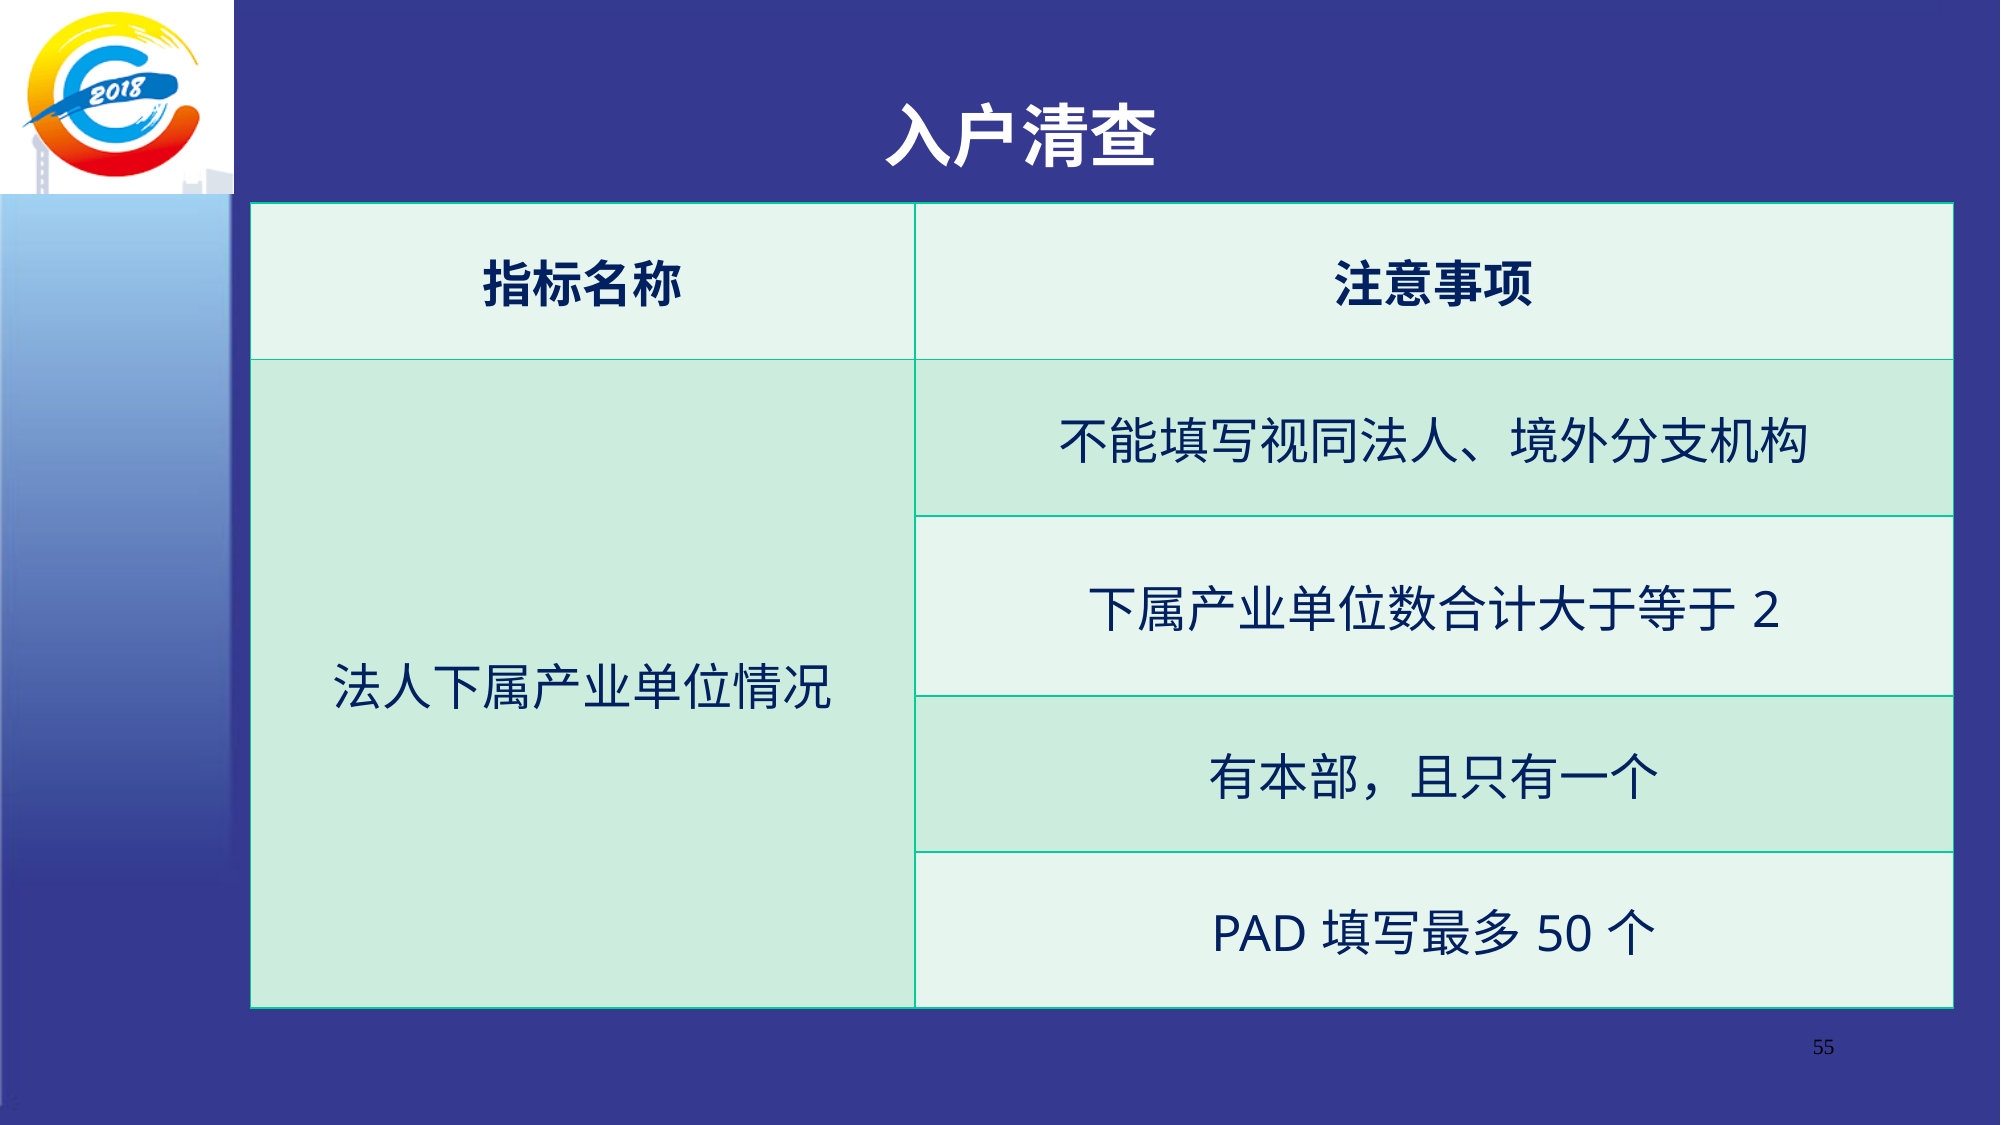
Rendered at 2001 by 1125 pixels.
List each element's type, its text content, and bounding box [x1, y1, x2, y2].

table_cell PAD填写最多50个 [916, 853, 1953, 1007]
table_cell 不能填写视同法人、境外分支机构 [916, 360, 1953, 515]
title 入户清查 [212, 39, 1830, 228]
slide_number 55 [1433, 1024, 1851, 1101]
table_cell 下属产业单位数合计大于等于2 [916, 517, 1953, 695]
table_header 注意事项 [916, 204, 1953, 359]
table_cell 法人下属产业单位情况 [251, 360, 914, 1007]
table_header 指标名称 [251, 204, 914, 359]
picture [0, 0, 2000, 1125]
table_cell 有本部，且只有一个 [916, 697, 1953, 851]
